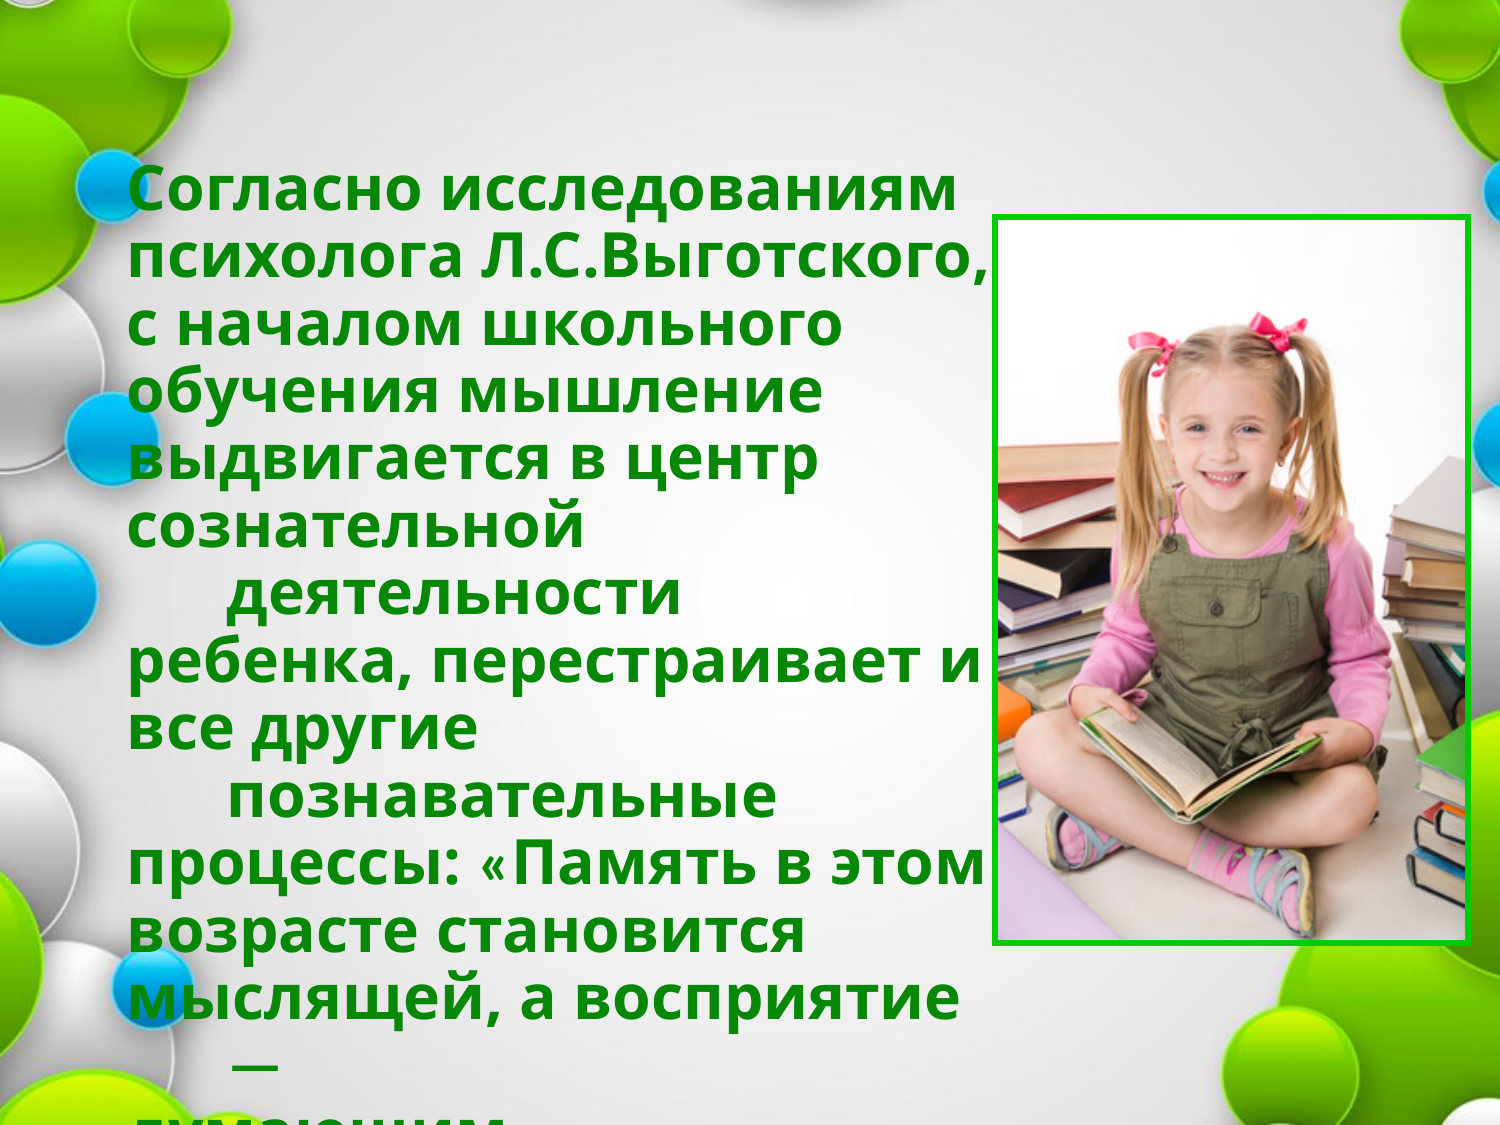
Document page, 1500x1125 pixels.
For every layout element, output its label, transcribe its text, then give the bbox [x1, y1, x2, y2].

picture [0, 0, 1500, 1125]
text_box Согласно исследованиям психолога Л.С.Выготского, с началом школьного обучения мышление выдвигается в центр сознательной деятельности ребенка, перестраивает и все другие познавательные процессы: «Память в этом возрасте становится мыслящей, а восприятие— думающим». [112, 148, 1034, 976]
